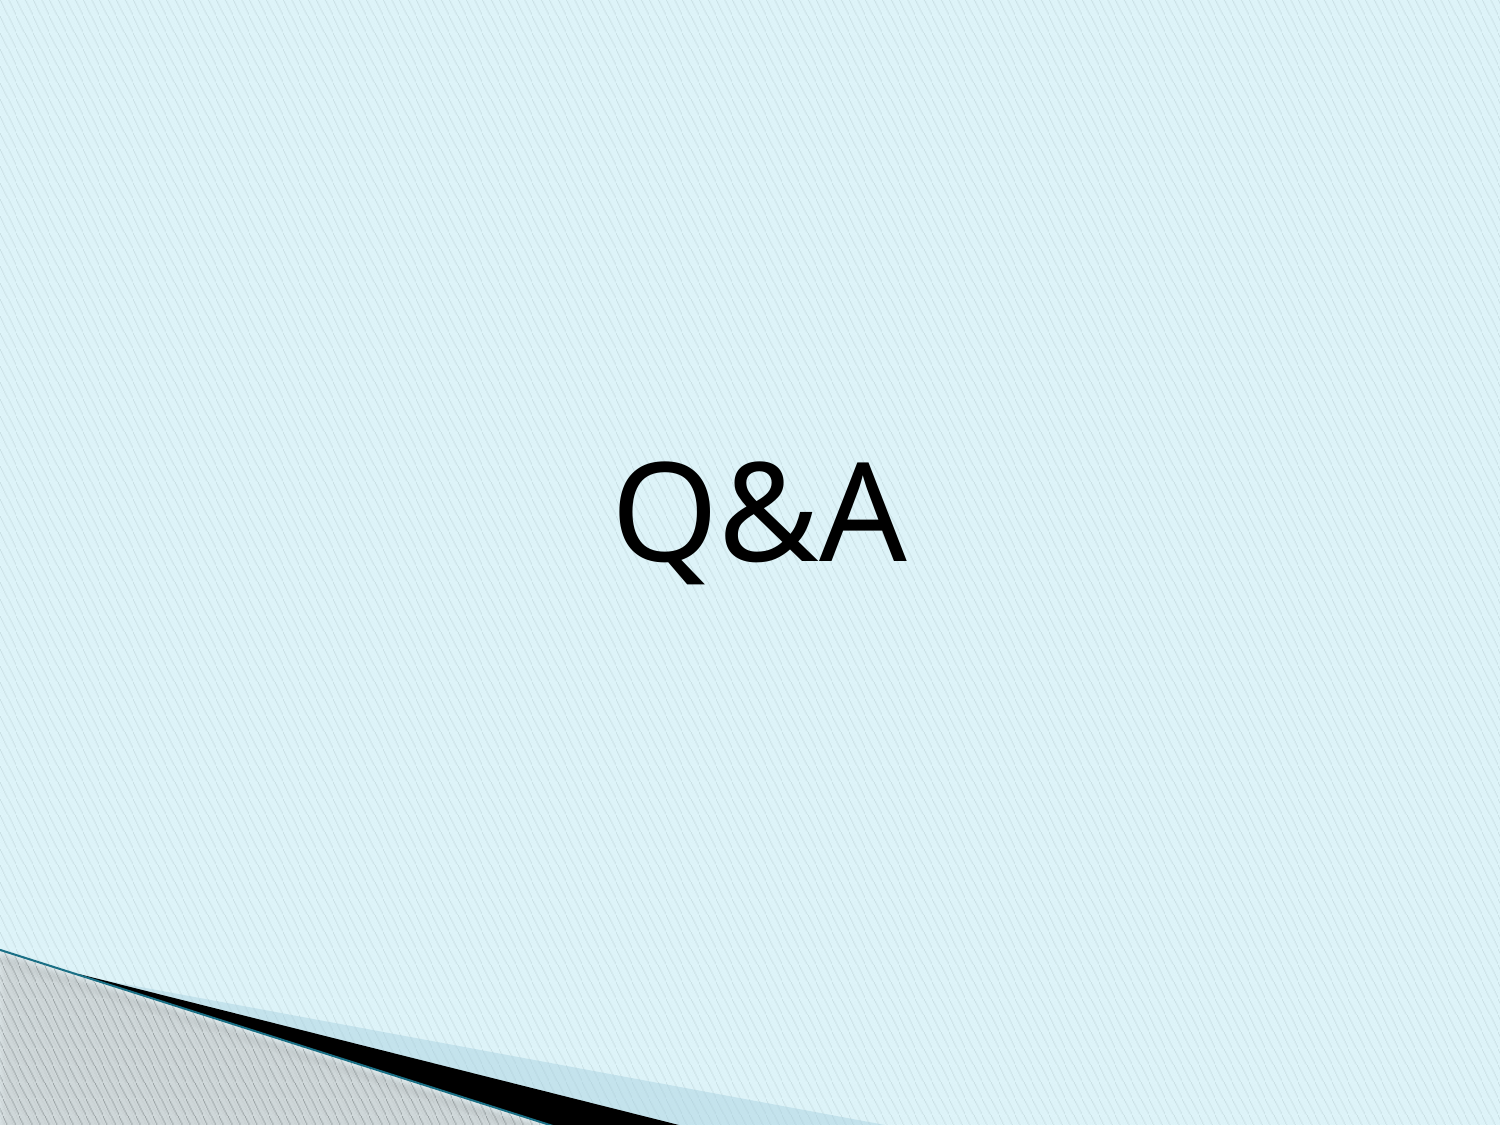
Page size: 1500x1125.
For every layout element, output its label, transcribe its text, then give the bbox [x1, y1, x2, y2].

list Q&A [75, 243, 1425, 986]
